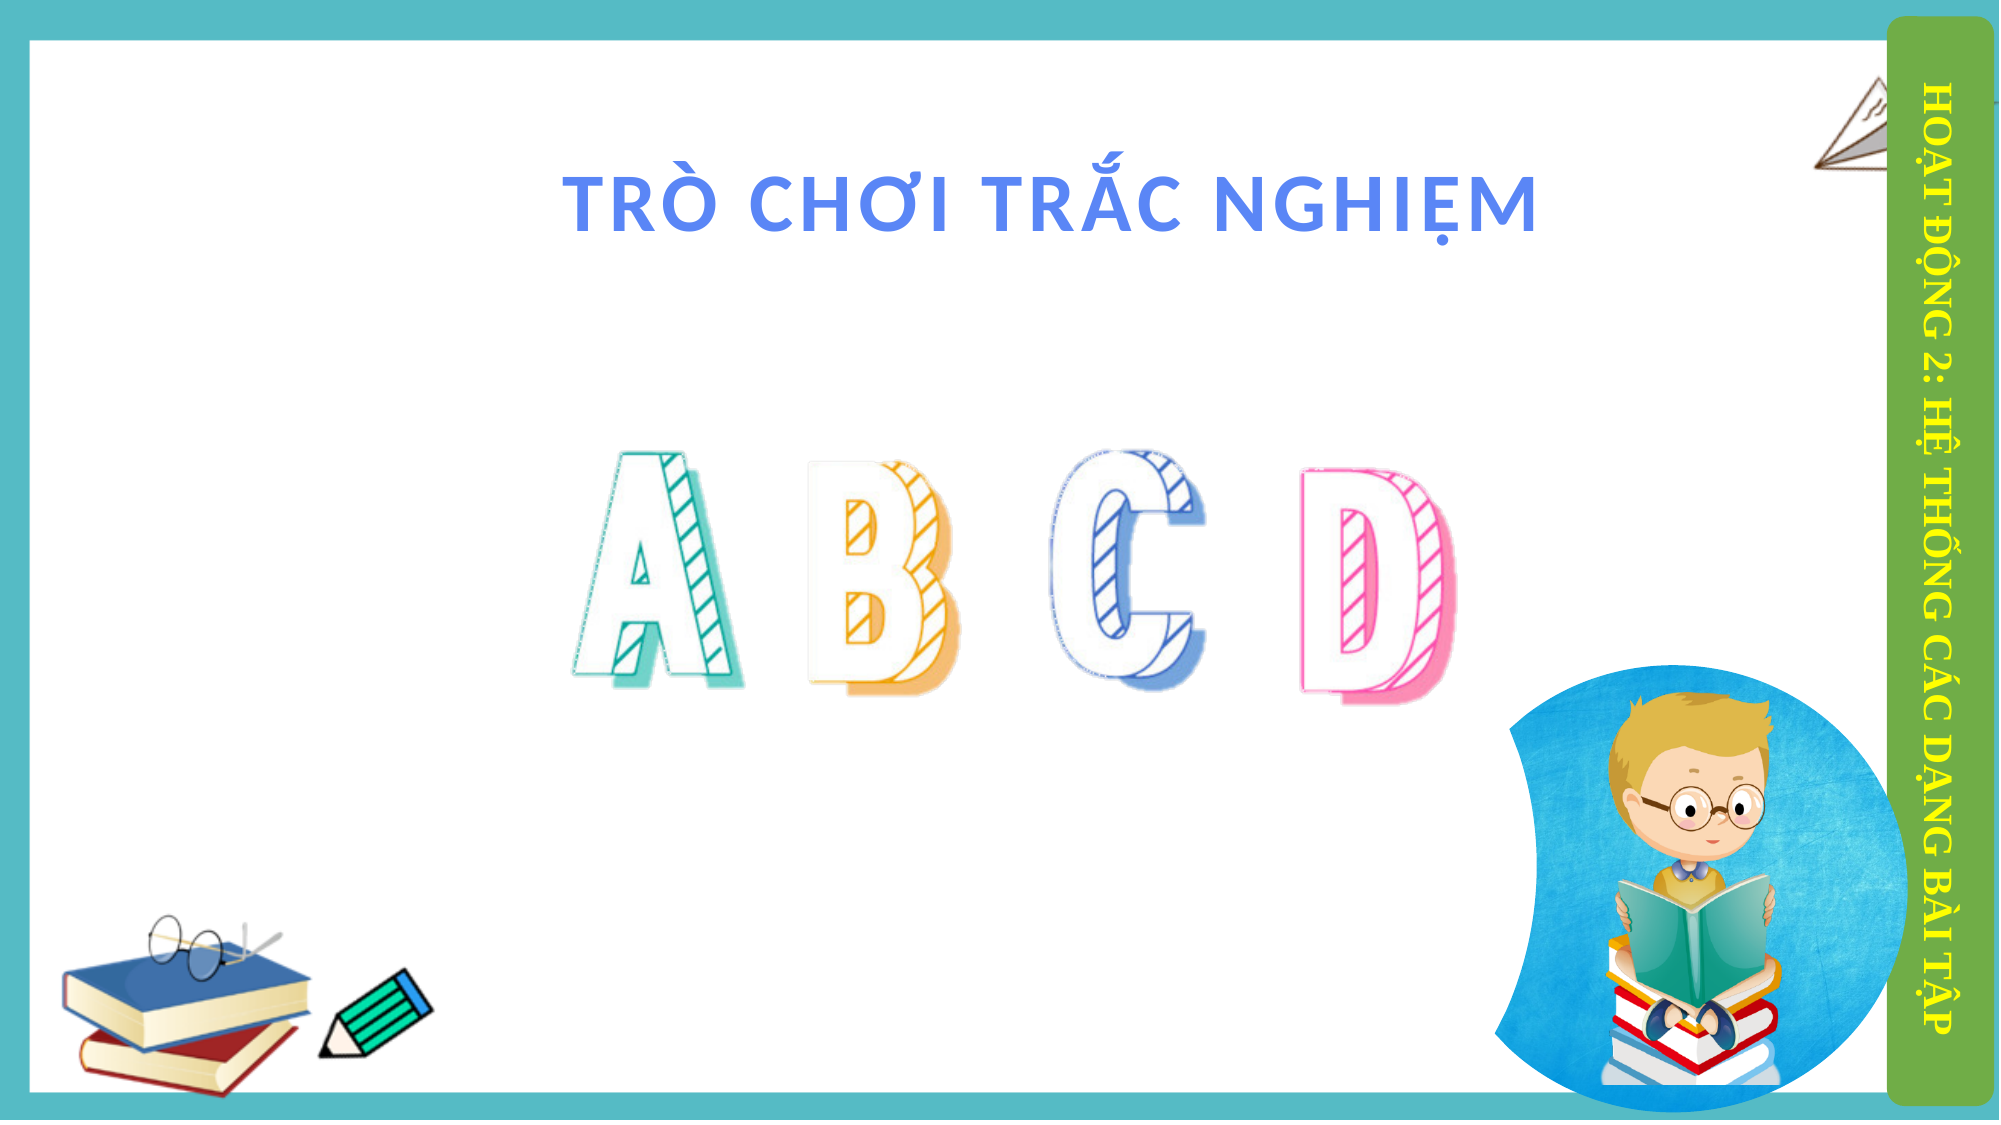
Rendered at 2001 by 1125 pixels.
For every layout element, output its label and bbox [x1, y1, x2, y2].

text_box [1395, 507, 2000, 615]
picture [0, 0, 1999, 1125]
